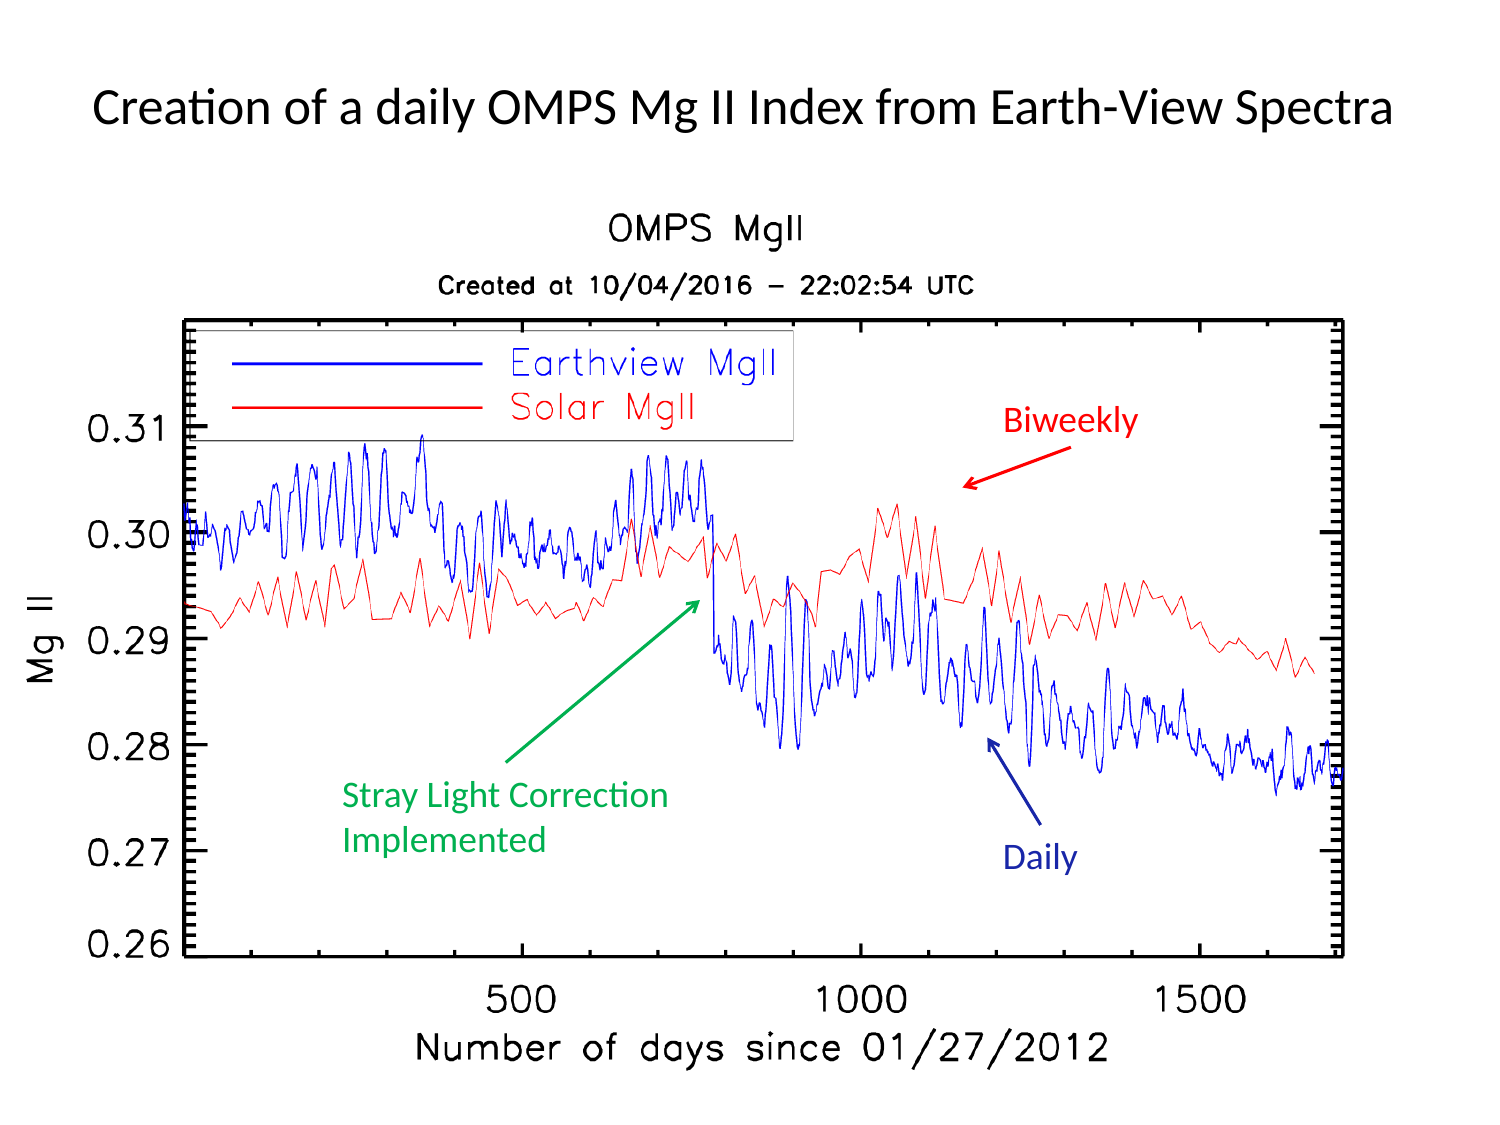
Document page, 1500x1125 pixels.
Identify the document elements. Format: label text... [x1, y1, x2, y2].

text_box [505, 599, 701, 763]
picture [0, 187, 1413, 1071]
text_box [962, 447, 1072, 488]
title Creation of a daily OMPS Mg II Index from Earth-View Spectra [75, 45, 1425, 163]
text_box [987, 737, 1041, 826]
